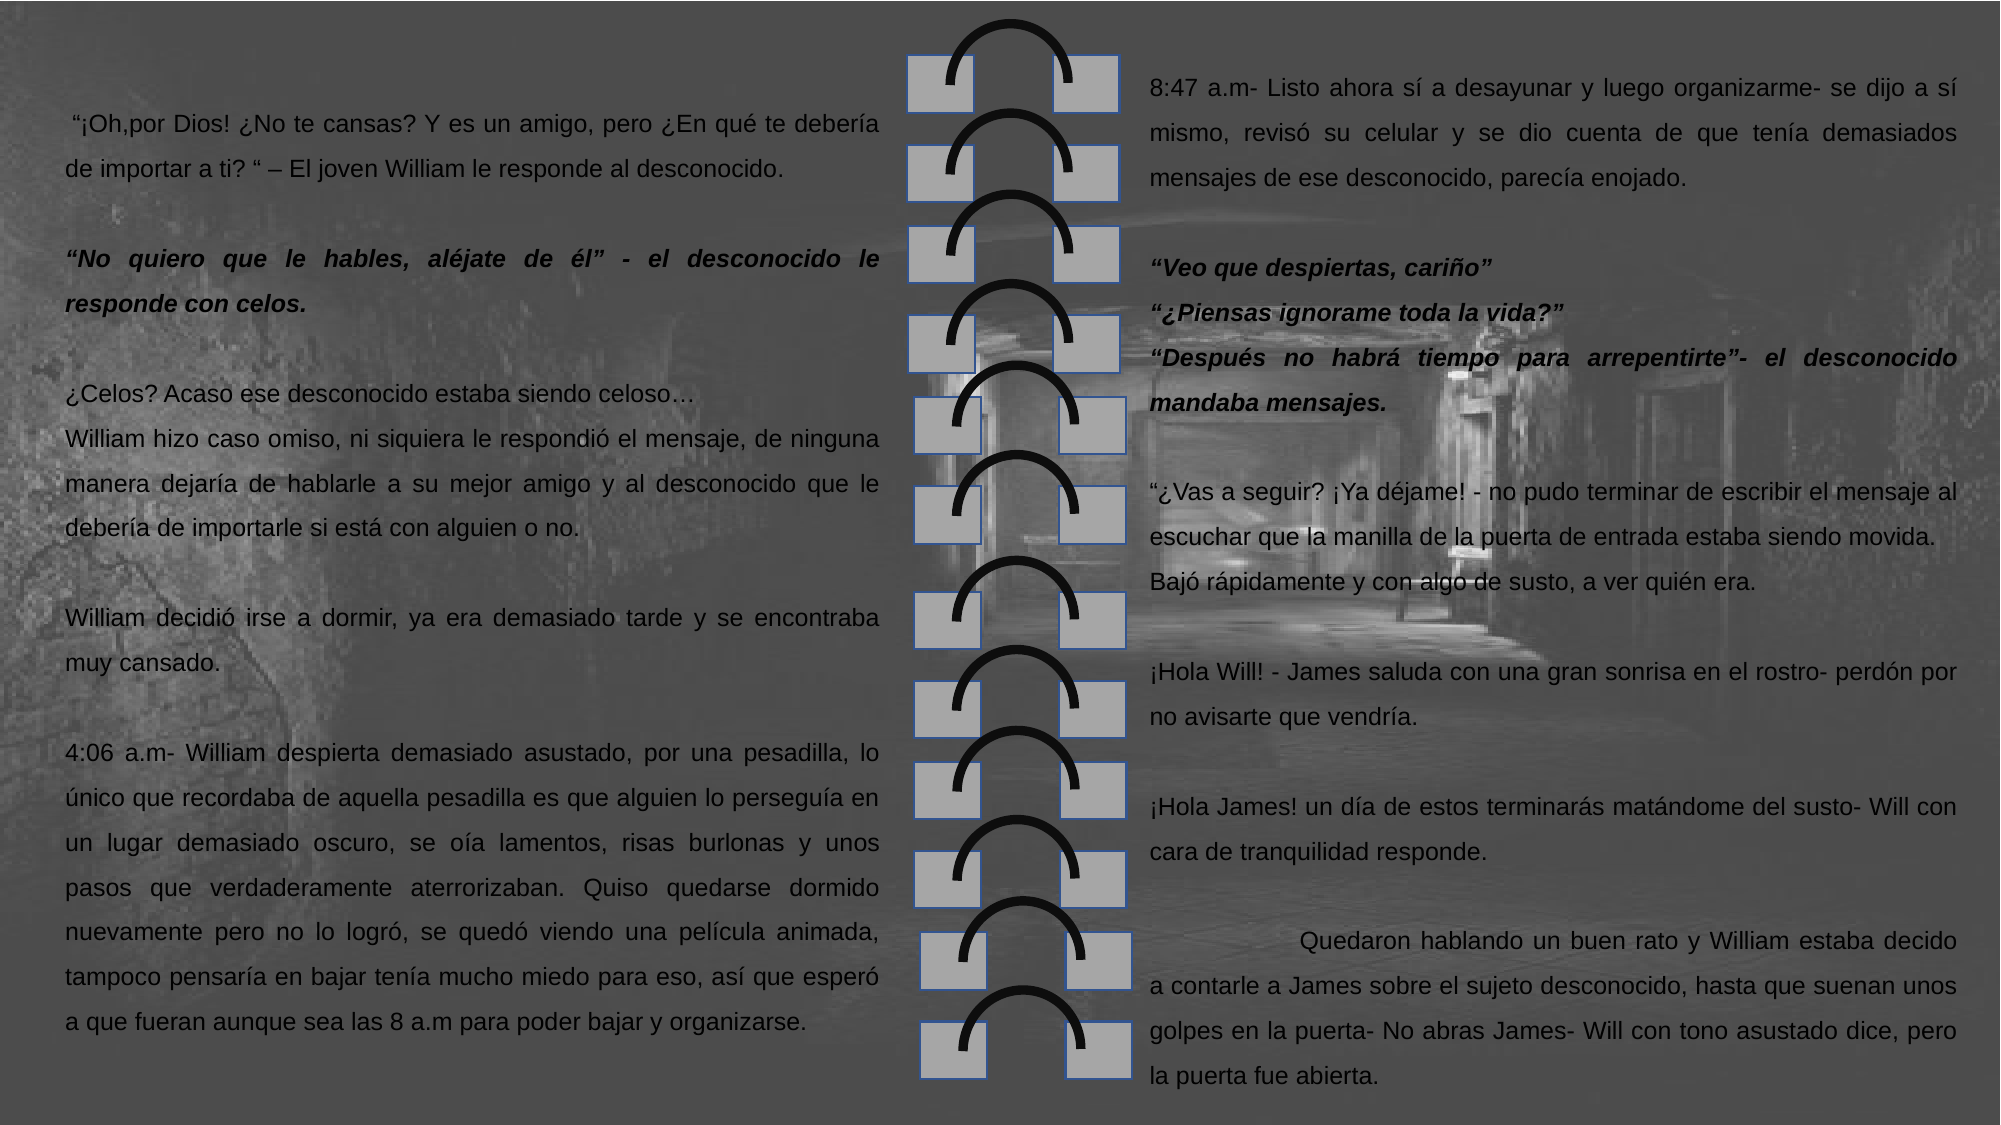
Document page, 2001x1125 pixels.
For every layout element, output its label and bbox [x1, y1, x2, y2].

picture [0, 1, 2000, 1125]
text_box [913, 560, 1133, 1111]
text_box [907, 23, 1126, 576]
